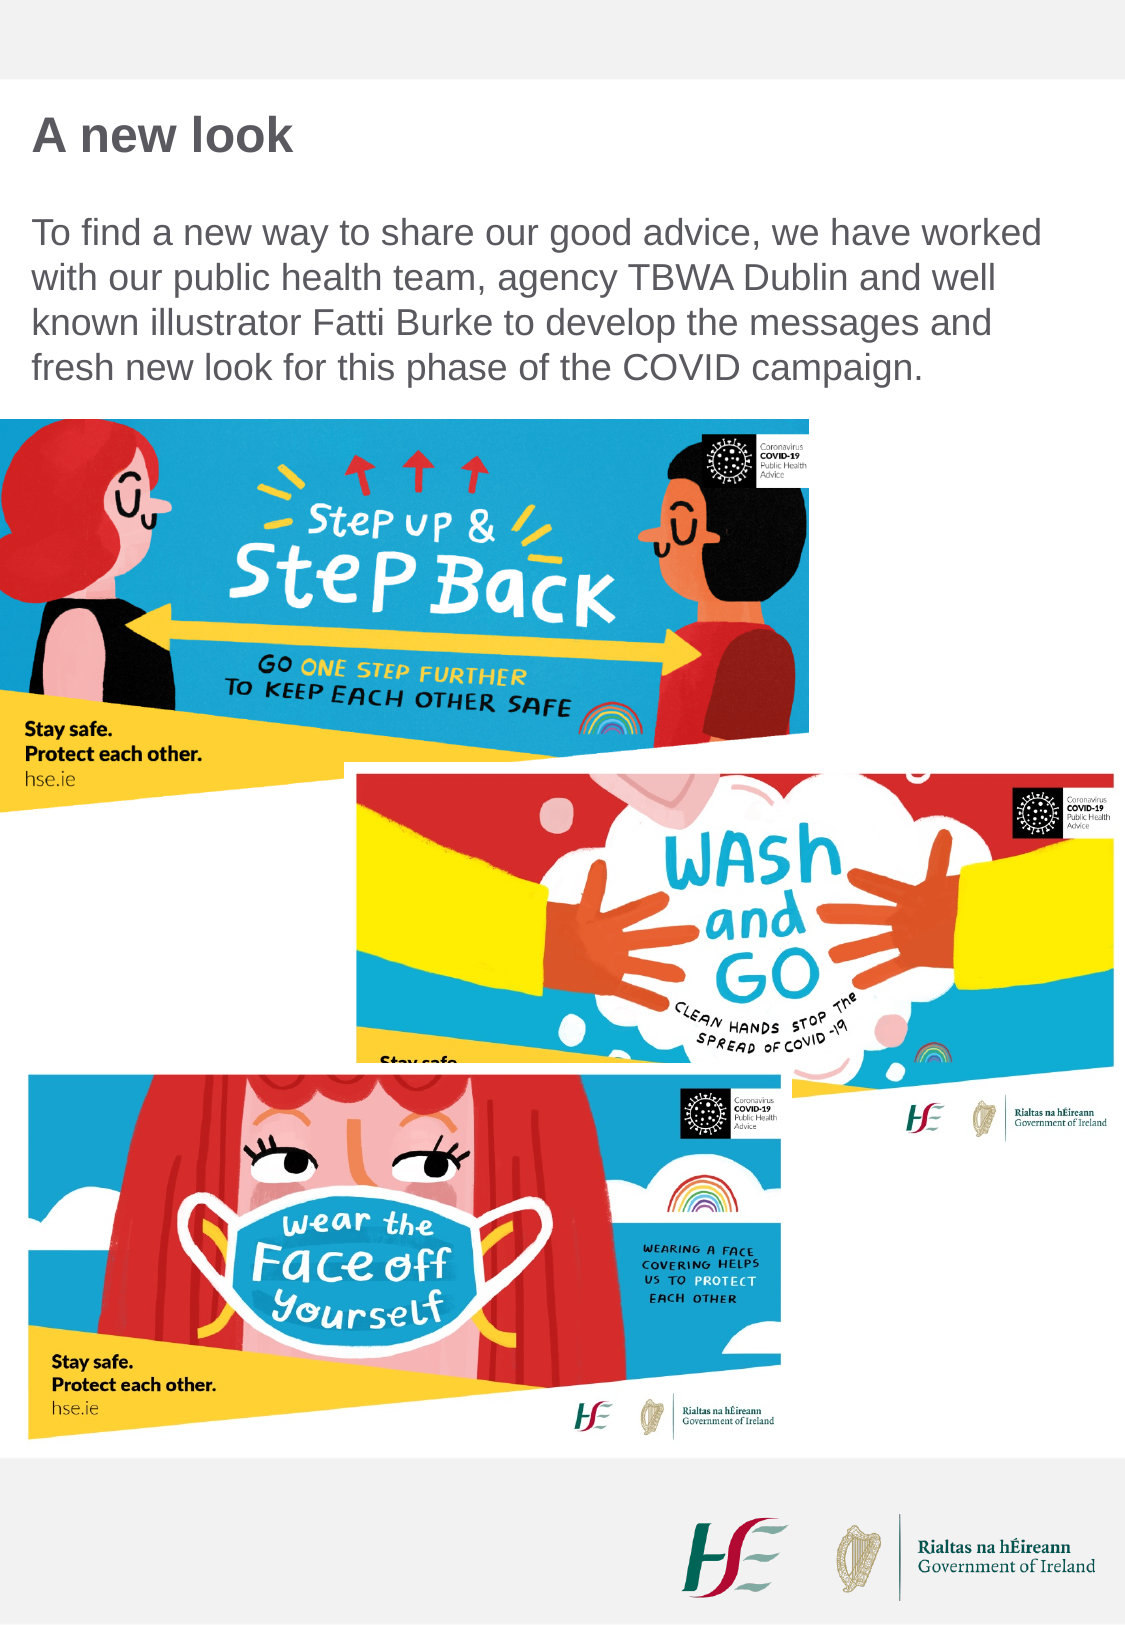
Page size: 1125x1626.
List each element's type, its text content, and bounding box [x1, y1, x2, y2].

text_box A new look To find a new way to share our good advice, we have worked with our public health team, agency TBWA Dublin and well known illustrator Fatti Burke to develop the messages and fresh new look for this phase of the COVID campaign. [16, 95, 1086, 441]
picture [0, 1457, 1125, 1625]
picture [0, 419, 1125, 1451]
